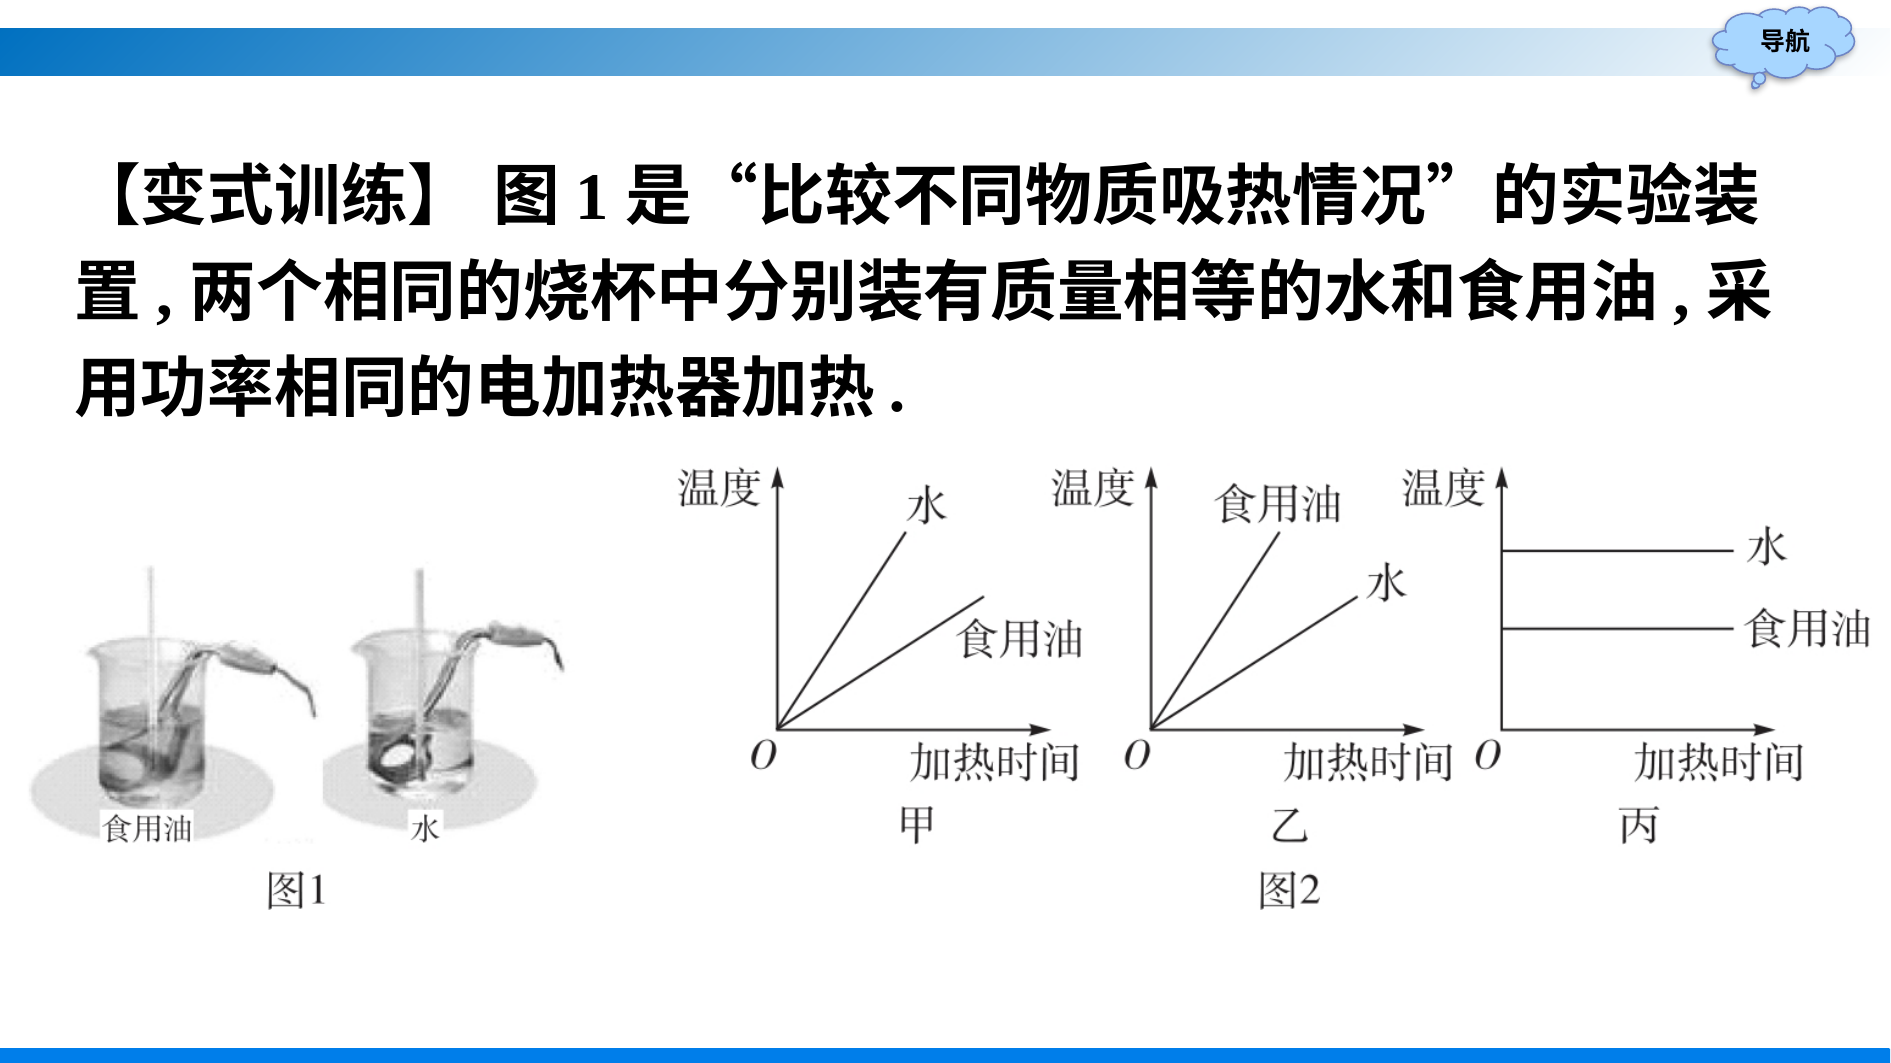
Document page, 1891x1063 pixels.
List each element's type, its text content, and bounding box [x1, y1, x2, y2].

picture [17, 463, 1874, 910]
text_box 【变式训练】 图1是“比较不同物质吸热情况”的实验装置,两个相同的烧杯中分别装有质量相等的水和食用油,采用功率相同的电加热器加热. [59, 129, 1833, 433]
